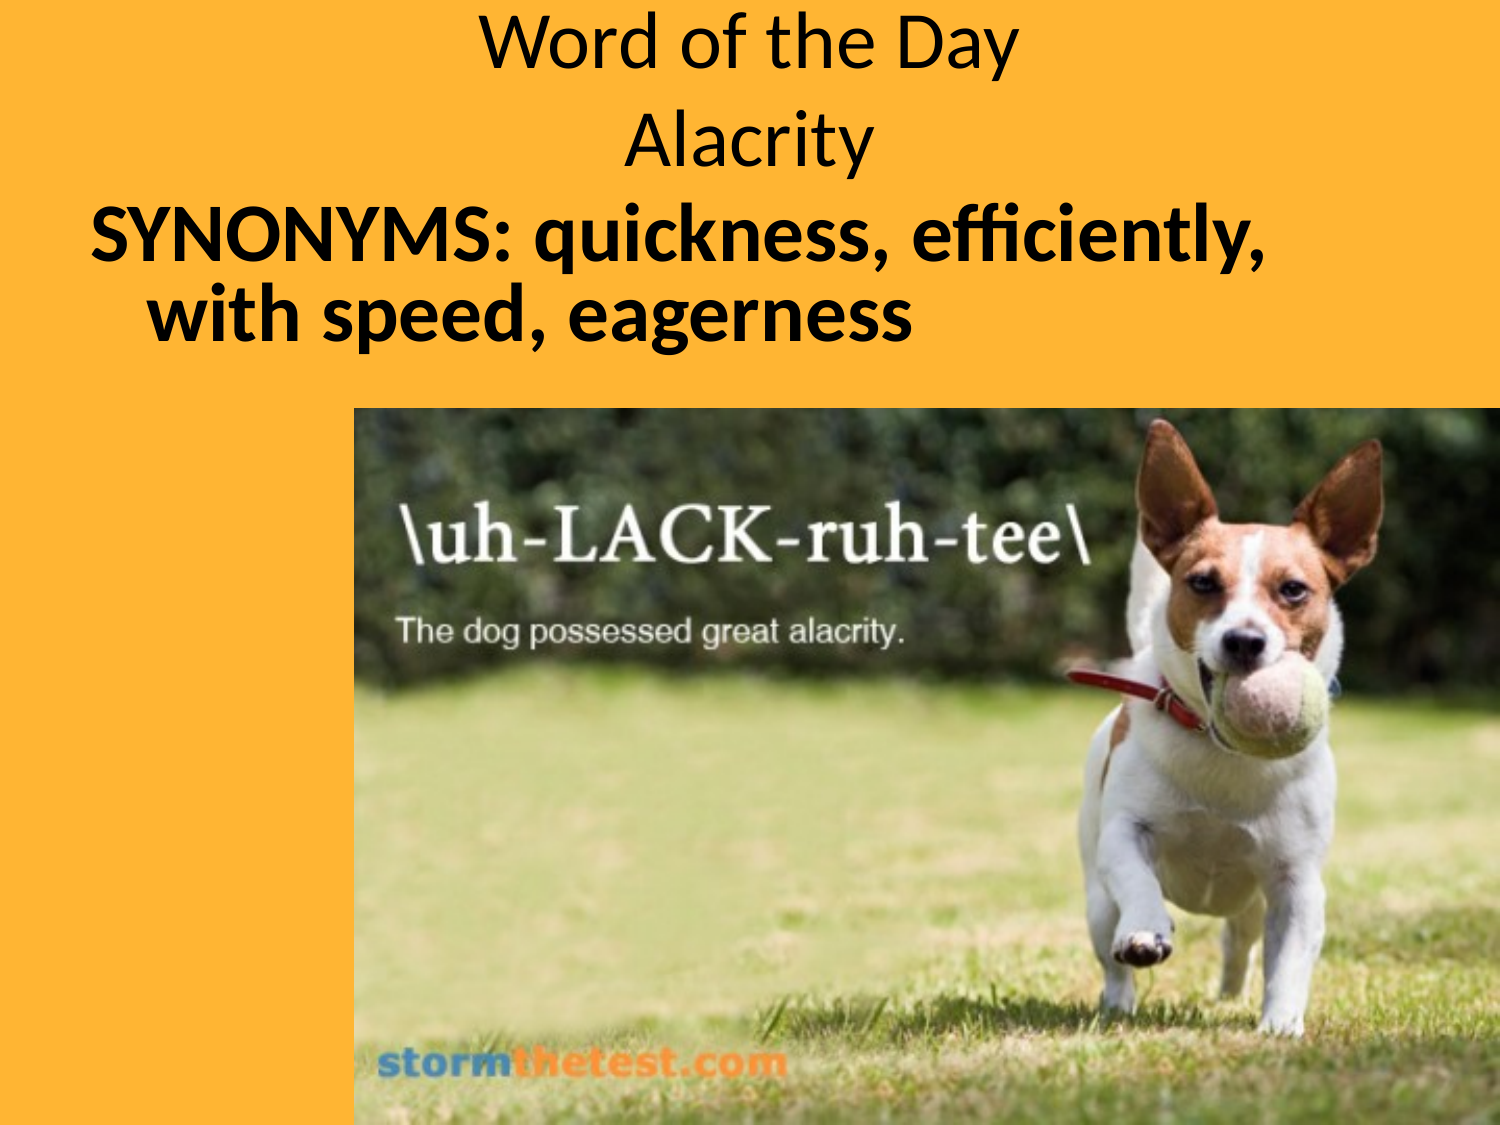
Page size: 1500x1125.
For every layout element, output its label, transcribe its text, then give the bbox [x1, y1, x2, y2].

title Word of the Day Alacrity [75, 0, 1425, 190]
list SYNONYMS: quickness, efficiently, with speed, eagerness [75, 190, 1425, 1005]
picture [353, 407, 1500, 1125]
